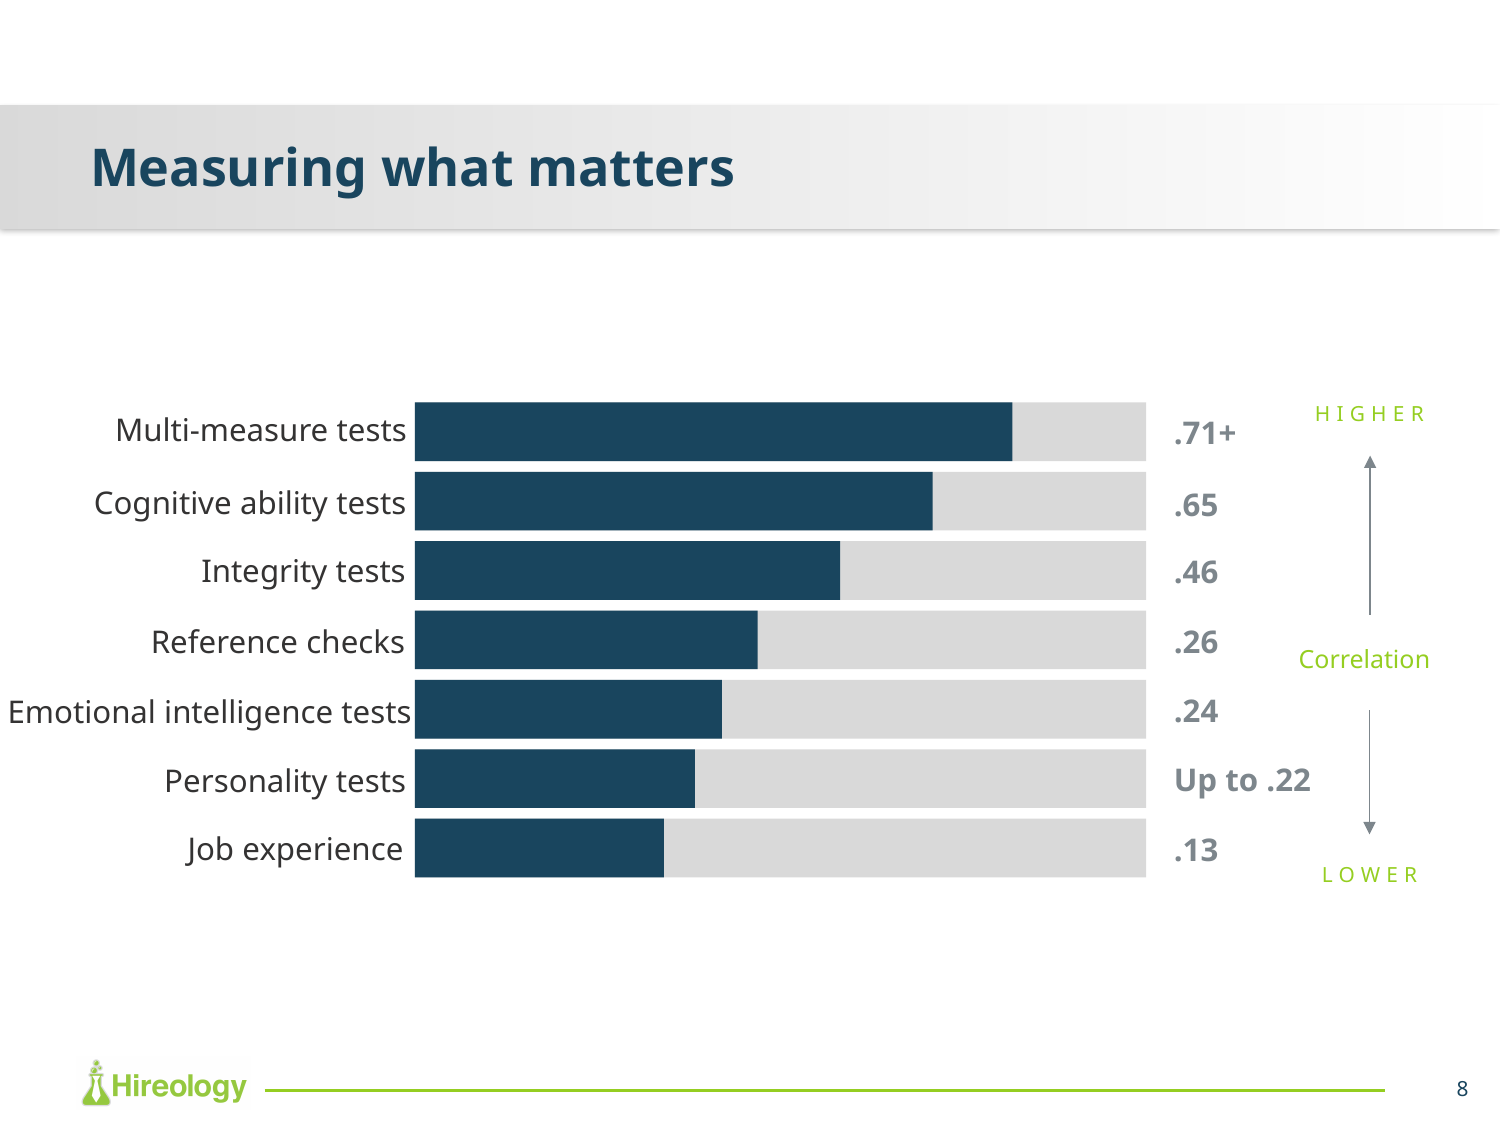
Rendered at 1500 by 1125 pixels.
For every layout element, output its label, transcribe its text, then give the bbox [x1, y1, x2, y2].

text_box [413, 747, 697, 810]
text_box [413, 470, 935, 533]
text_box [413, 678, 724, 741]
text_box [842, 539, 1148, 602]
text_box [666, 817, 1148, 879]
text_box .46 [1159, 544, 1299, 598]
text_box Reference checks [136, 614, 421, 668]
text_box Job experience [172, 821, 419, 874]
text_box Integrity tests [186, 543, 421, 596]
text_box .65 [1159, 477, 1299, 530]
title Measuring what matters [75, 105, 1425, 226]
text_box Emotional intelligence tests [0, 684, 427, 738]
text_box .13 [1159, 823, 1299, 876]
text_box [697, 747, 1148, 810]
text_box [935, 470, 1148, 533]
text_box [1014, 400, 1148, 463]
picture [76, 1056, 251, 1110]
text_box Correlation [1283, 636, 1446, 681]
text_box [724, 678, 1148, 741]
text_box Up to .22 [1158, 752, 1330, 805]
text_box [413, 539, 842, 602]
text_box [413, 608, 760, 671]
slide_number 8 [1425, 1051, 1500, 1125]
text_box [413, 817, 666, 879]
text_box .71+ [1159, 406, 1299, 459]
text_box [413, 400, 1014, 463]
text_box [760, 608, 1148, 671]
text_box Cognitive ability tests [79, 476, 422, 529]
text_box .26 [1159, 615, 1299, 668]
text_box .24 [1159, 684, 1299, 737]
text_box Multi-measure tests [100, 402, 422, 455]
text_box LOWER [1307, 854, 1433, 895]
text_box Personality tests [149, 754, 422, 807]
text_box HIGHER [1300, 393, 1439, 434]
